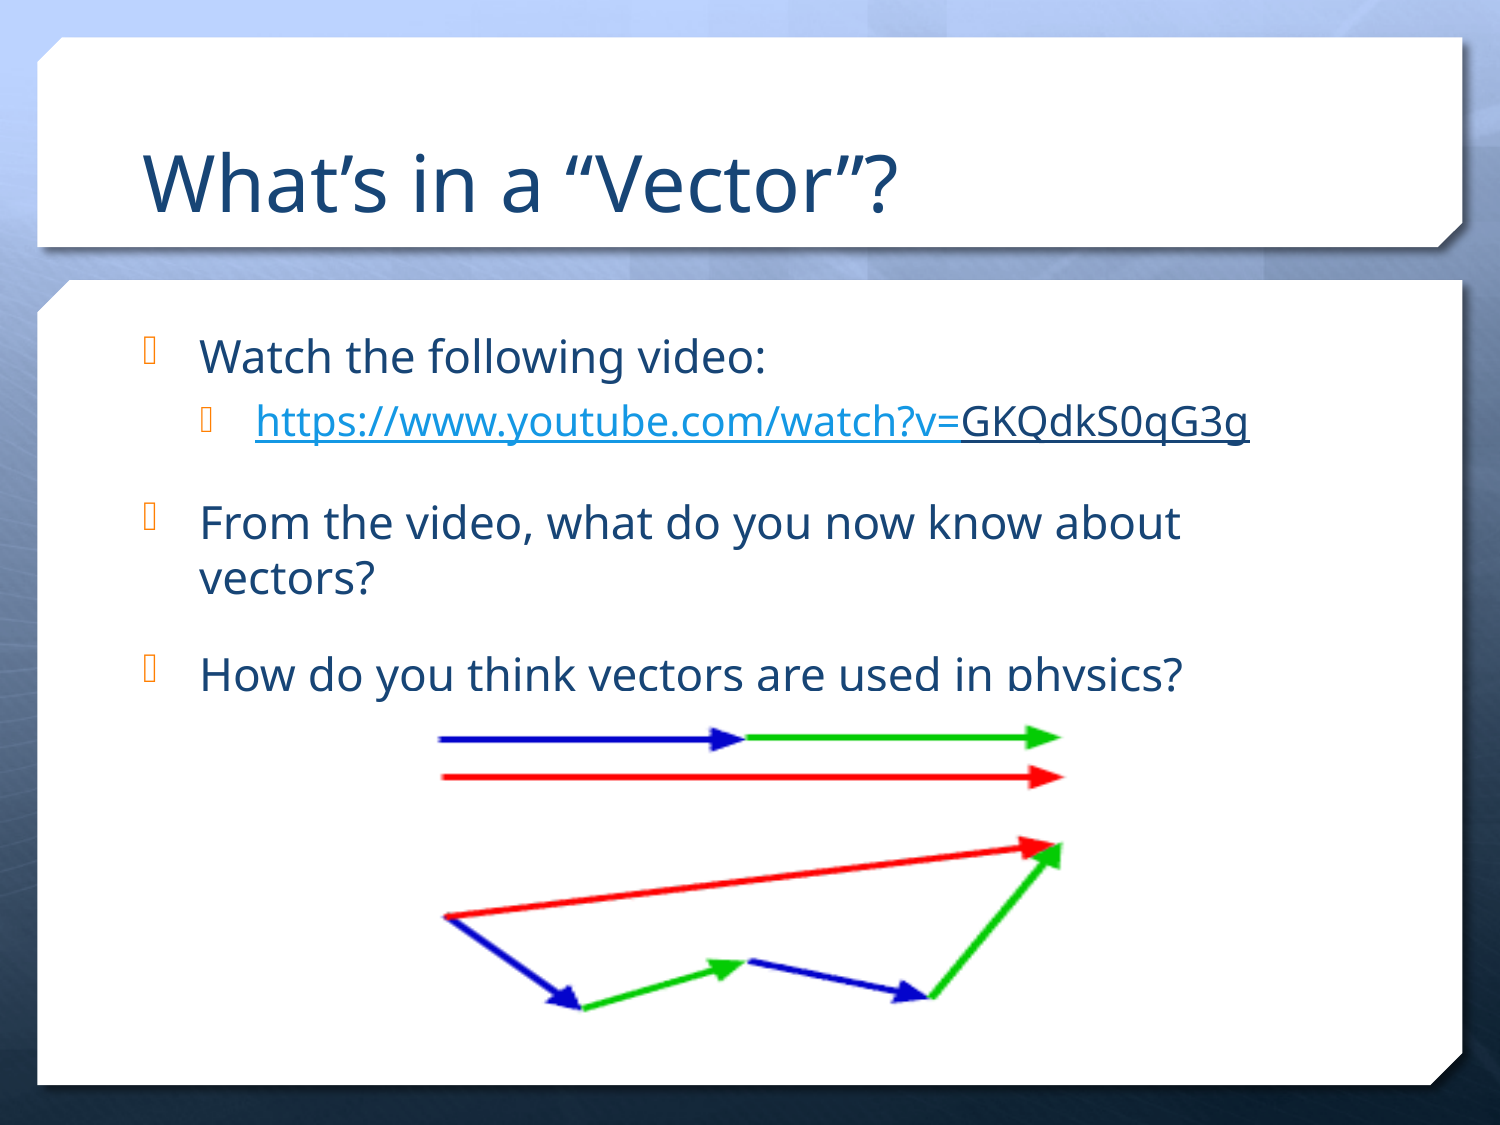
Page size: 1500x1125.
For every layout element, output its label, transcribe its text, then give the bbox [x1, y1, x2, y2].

list Watch the following video: https://www.youtube.com/watch?v=GKQdkS0qG3g From the video, what do you now know about vectors? How do you think vectors are used in physics? [127, 319, 1372, 978]
title What’s in a “Vector”? [127, 48, 1372, 236]
picture [409, 691, 1112, 1070]
